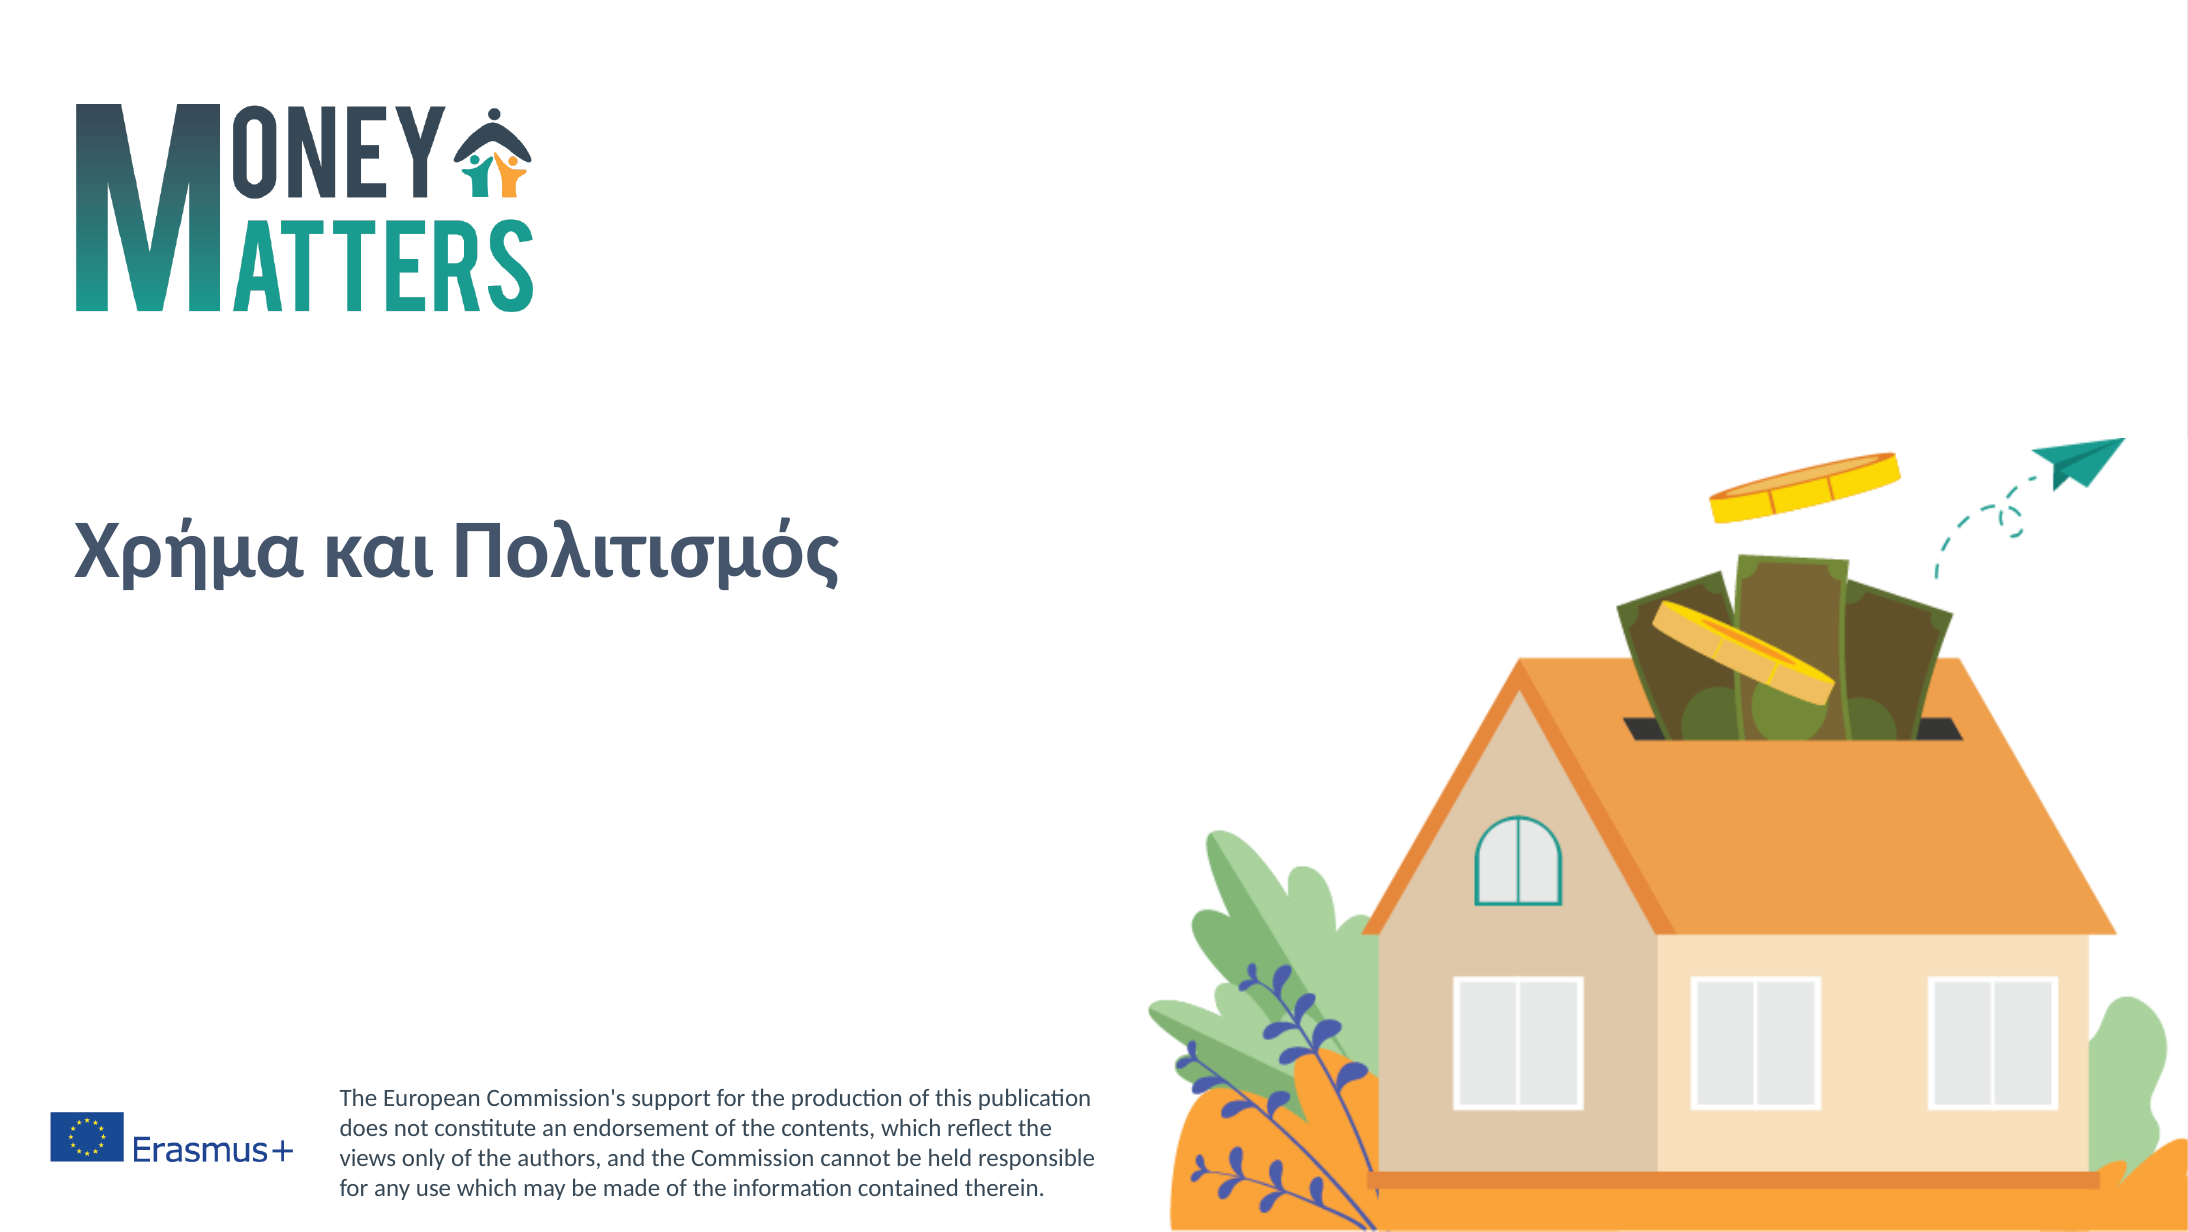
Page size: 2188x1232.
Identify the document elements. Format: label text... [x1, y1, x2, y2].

picture [50, 1111, 293, 1162]
picture [1148, 438, 2188, 1232]
picture [76, 104, 533, 312]
title Χρήμα και Πολιτισμός [66, 498, 1617, 673]
